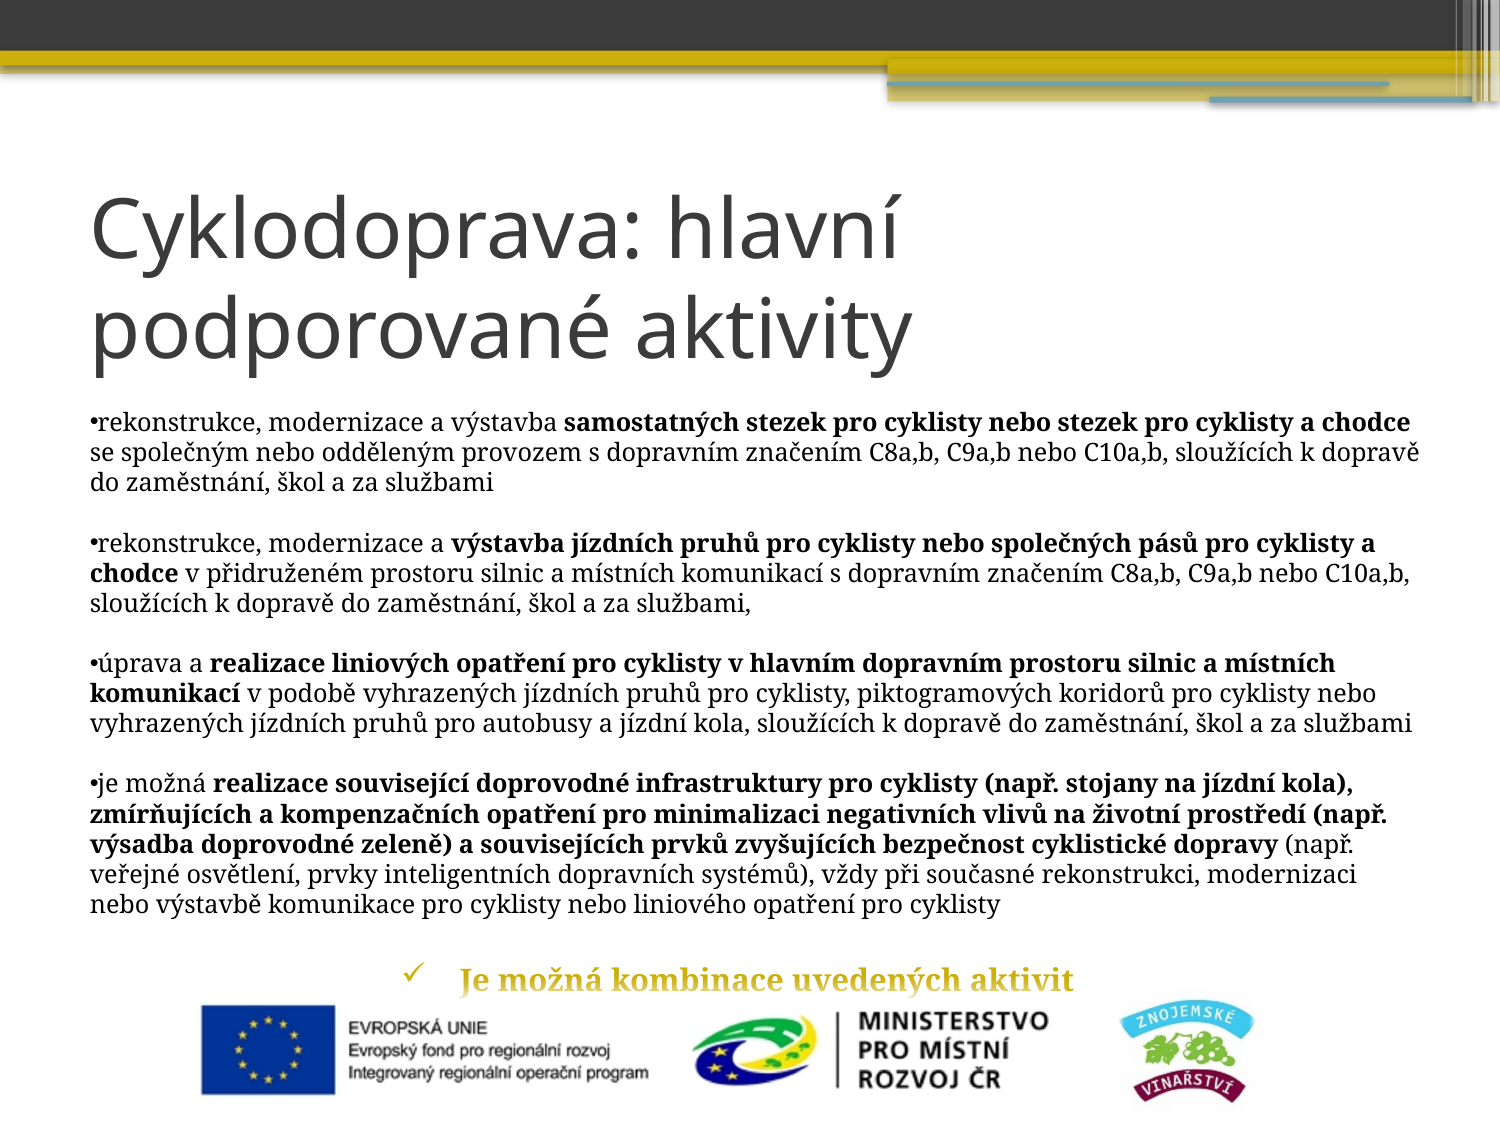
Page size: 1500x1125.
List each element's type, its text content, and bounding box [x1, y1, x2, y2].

picture [170, 974, 1078, 1125]
picture [1115, 983, 1259, 1125]
text_box Cyklodoprava: hlavní podporované aktivity [75, 187, 1425, 363]
text_box rekonstrukce, modernizace a výstavba samostatných stezek pro cyklisty nebo stezek pro cyklisty a chodce se společným nebo odděleným provozem s dopravním značením C8a,b, C9a,b nebo C10a,b, sloužících k dopravě do zaměstnání, škol a za službami rekonstrukce, modernizace a výstavba jízdních pruhů pro cyklisty nebo společných pásů pro cyklisty a chodce v přidruženém prostoru silnic a místních komunikací s dopravním značením C8a,b, C9a,b nebo C10a,b, sloužících k dopravě do zaměstnání, škol a za službami, úprava a realizace liniových opatření pro cyklisty v hlavním dopravním prostoru silnic a místních komunikací v podobě vyhrazených jízdních pruhů pro cyklisty, piktogramových koridorů pro cyklisty nebo vyhrazených jízdních pruhů pro autobusy a jízdní kola, sloužících k dopravě do zaměstnání, škol a za službami je možná realizace související doprovodné infrastruktury pro cyklisty (např. stojany na jízdní kola), zmírňujících a kompenzačních opatření pro minimalizaci negativních vlivů na životní prostředí (např. výsadba doprovodné zeleně) a souvisejících prvků zvyšujících bezpečnost cyklistické dopravy (např. veřejné osvětlení, prvky inteligentních dopravních systémů), vždy při současné rekonstrukci, modernizaci nebo výstavbě komunikace pro cyklisty nebo liniového opatření pro cyklisty Je možná kombinace uvedených aktivit [75, 368, 1436, 1012]
